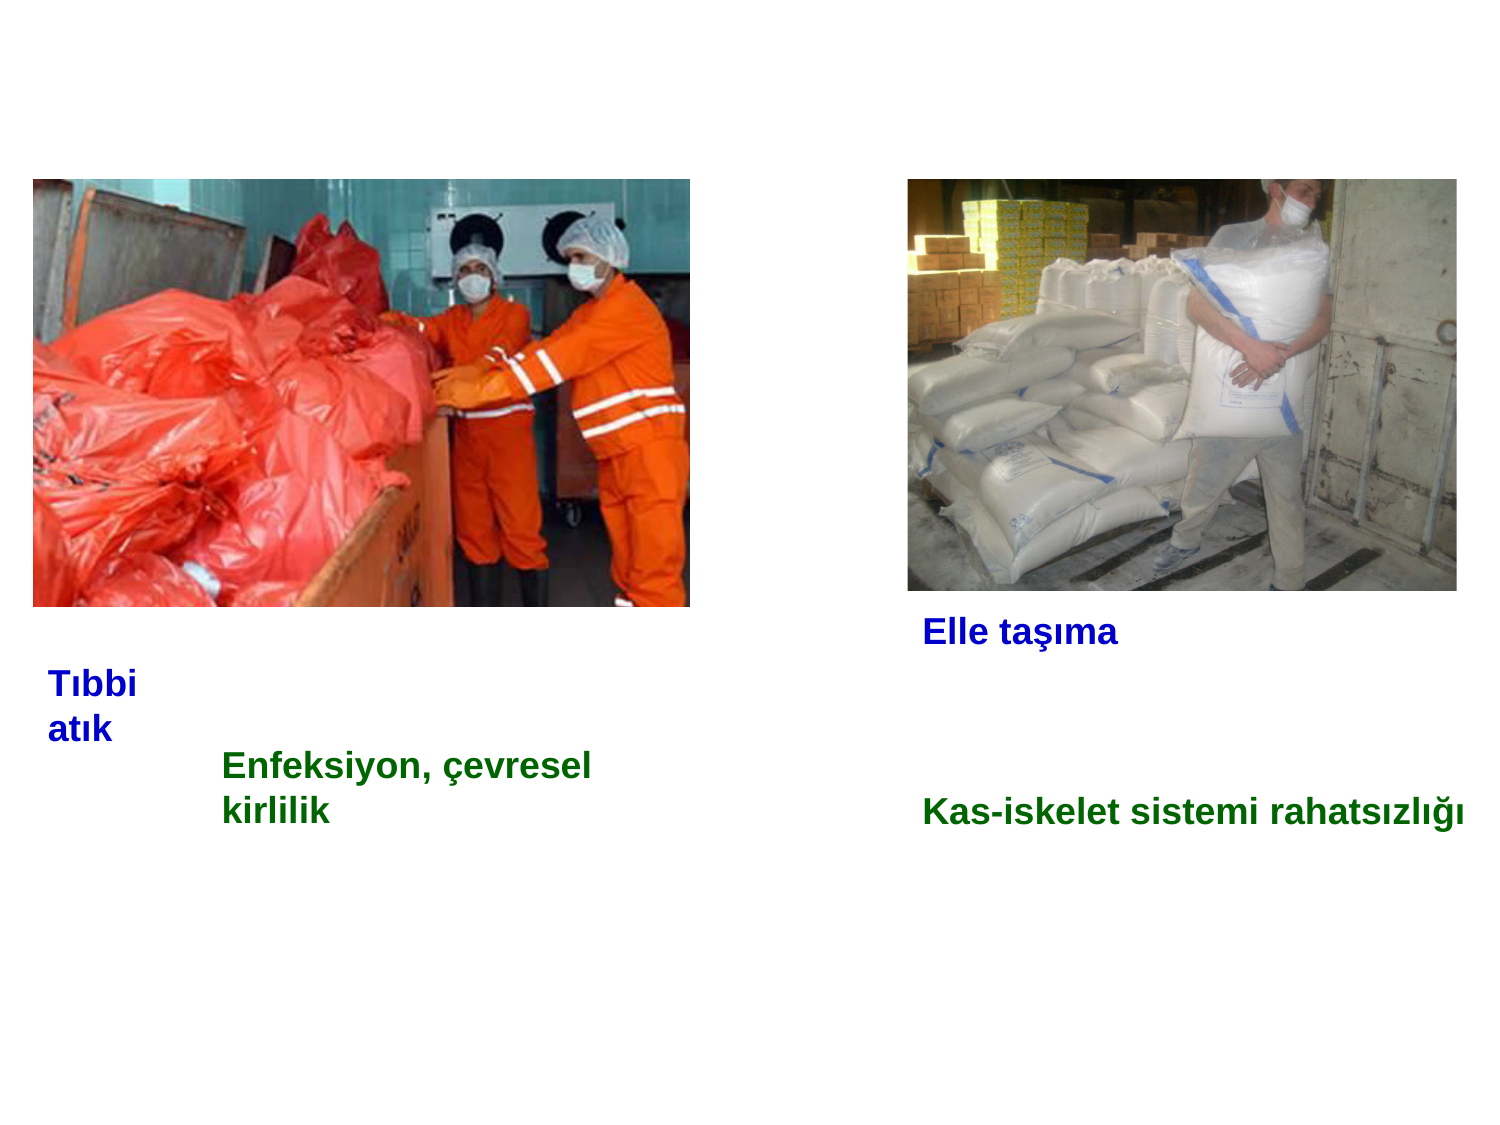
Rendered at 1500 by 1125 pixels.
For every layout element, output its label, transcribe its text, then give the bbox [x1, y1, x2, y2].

text_box Enfeksiyon, çevresel kirlilik [206, 688, 658, 839]
text_box Elle taşıma [907, 598, 1191, 660]
text_box Kas-iskelet sistemi rahatsızlığı [907, 734, 1500, 840]
picture [32, 179, 691, 607]
text_box Tıbbi atık [33, 615, 207, 756]
picture [907, 179, 1457, 591]
